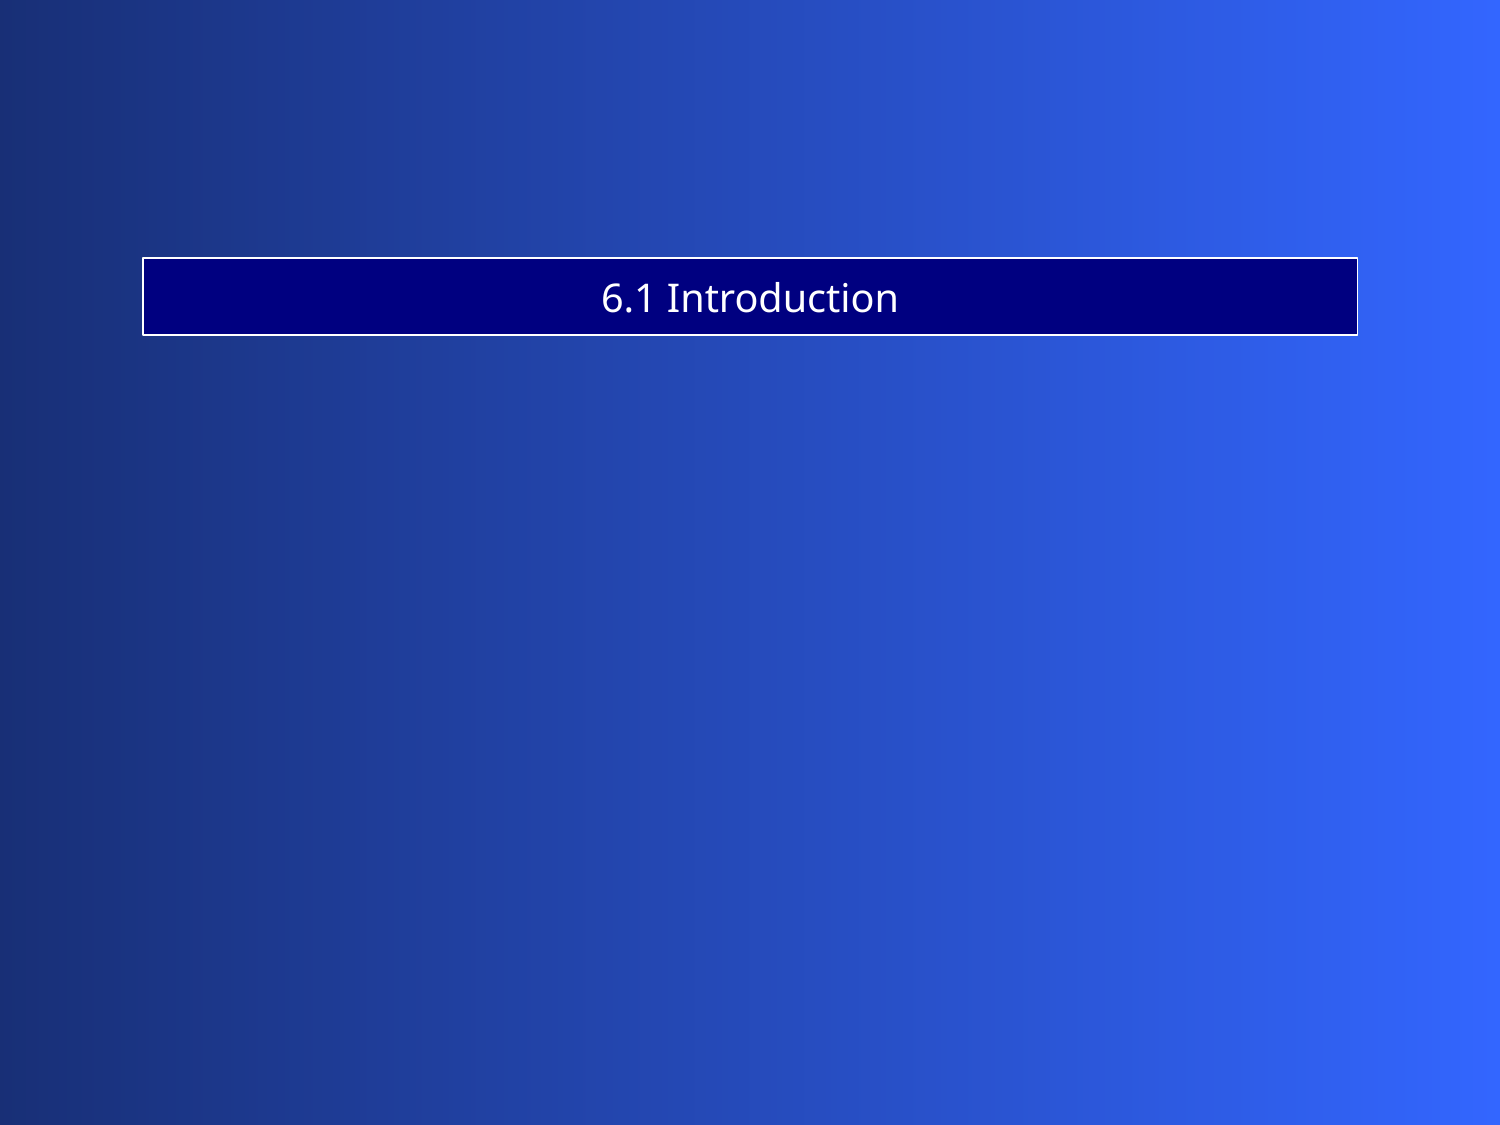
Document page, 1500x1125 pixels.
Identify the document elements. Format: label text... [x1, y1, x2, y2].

table_cell -- [1301, 335, 1305, 1125]
table_cell -- [1189, 0, 1194, 258]
table_cell -- [1189, 335, 1194, 1125]
table_cell -- [1301, 0, 1305, 258]
text_box 6.1 Introduction [142, 258, 1358, 335]
